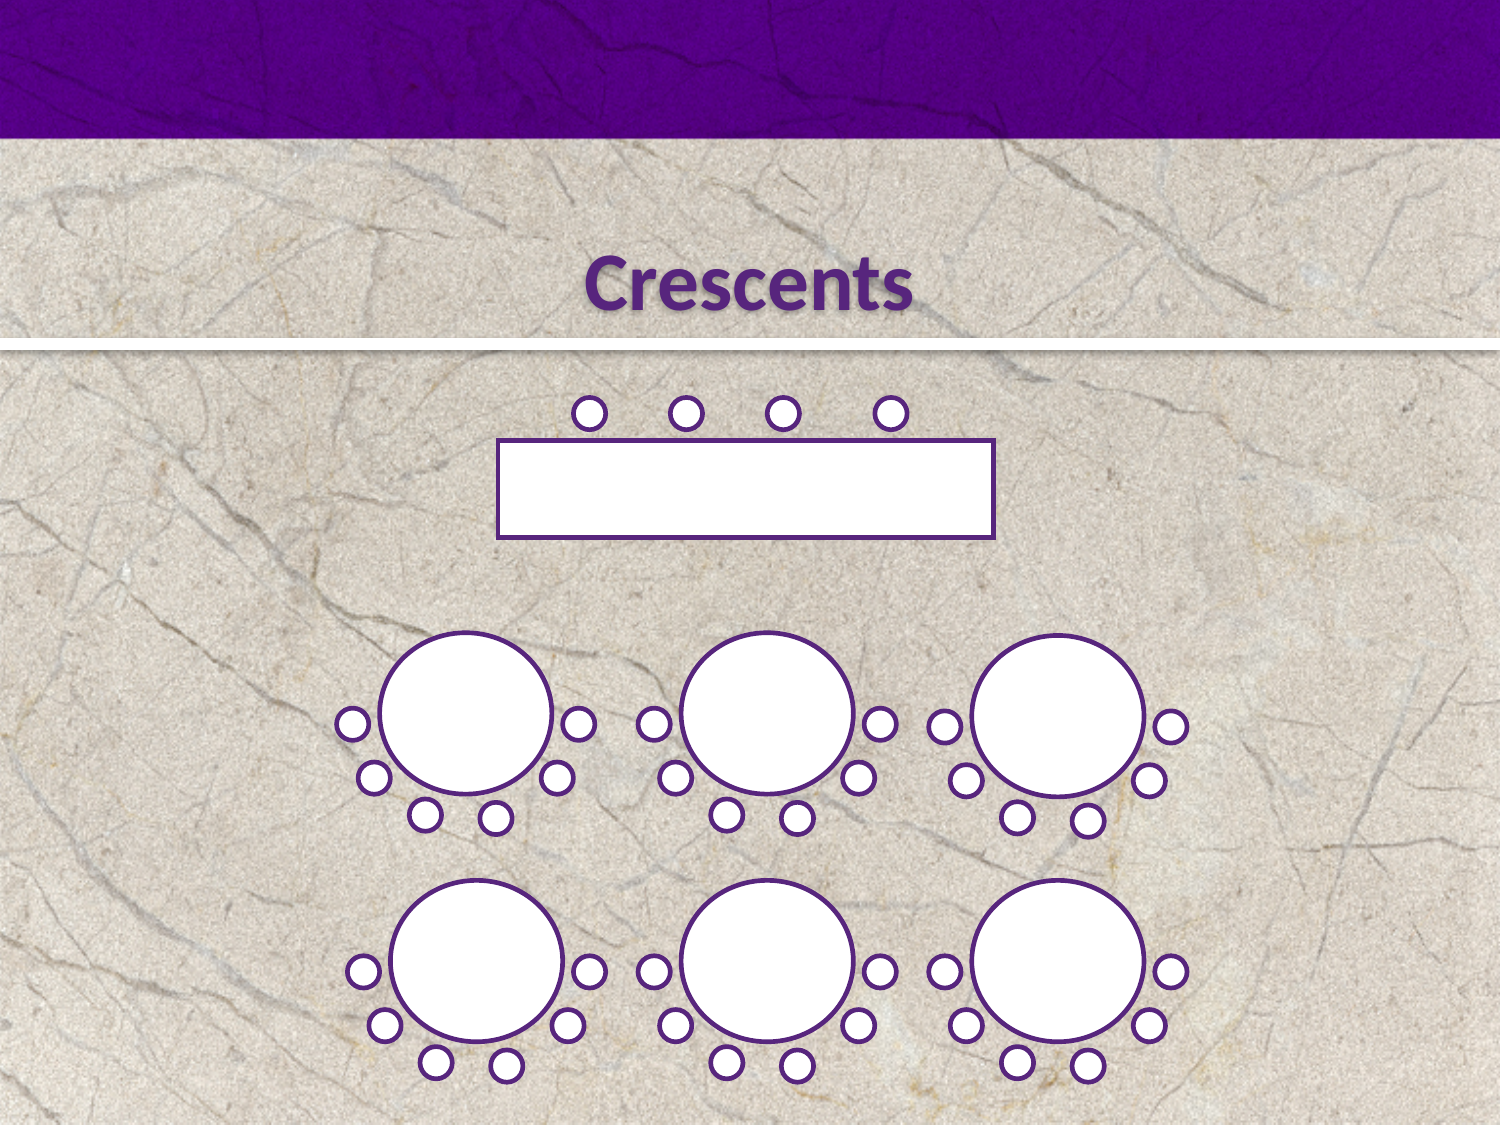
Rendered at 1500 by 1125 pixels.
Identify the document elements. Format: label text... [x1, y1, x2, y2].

text_box [573, 955, 606, 989]
text_box [1154, 710, 1188, 744]
text_box [379, 632, 552, 795]
text_box [1154, 955, 1188, 989]
text_box [971, 635, 1145, 797]
text_box [781, 1049, 814, 1083]
text_box [1072, 1049, 1105, 1083]
text_box [562, 708, 595, 741]
text_box [573, 397, 606, 430]
text_box [336, 708, 369, 741]
text_box [781, 802, 814, 835]
text_box [950, 764, 983, 797]
text_box [670, 397, 703, 430]
text_box [638, 708, 671, 741]
text_box [498, 440, 994, 538]
text_box [347, 955, 380, 989]
text_box [551, 1009, 585, 1042]
text_box [368, 1009, 402, 1042]
text_box [950, 1009, 983, 1042]
text_box [409, 798, 442, 832]
text_box [928, 955, 962, 989]
text_box [864, 955, 897, 989]
picture [0, 350, 1500, 1125]
text_box [681, 632, 854, 795]
text_box [490, 1049, 523, 1083]
text_box [1133, 1009, 1166, 1042]
text_box [1001, 801, 1034, 834]
text_box [659, 761, 692, 795]
text_box [638, 955, 671, 989]
text_box [420, 1046, 453, 1079]
text_box [710, 1046, 743, 1079]
text_box [659, 1009, 692, 1042]
text_box [842, 1009, 875, 1042]
text_box [710, 798, 743, 832]
text_box [928, 710, 962, 744]
text_box [358, 761, 391, 795]
text_box [874, 397, 908, 430]
text_box [842, 761, 875, 795]
text_box [767, 397, 800, 430]
text_box Crescents [0, 219, 1500, 335]
text_box [479, 802, 513, 835]
text_box [1072, 805, 1105, 838]
picture [0, 0, 1500, 219]
text_box [971, 880, 1145, 1042]
text_box [541, 761, 574, 795]
text_box [681, 880, 854, 1042]
text_box [1001, 1046, 1034, 1079]
text_box [1133, 764, 1166, 797]
text_box [864, 708, 897, 741]
text_box [0, 338, 1500, 350]
text_box [390, 880, 563, 1042]
